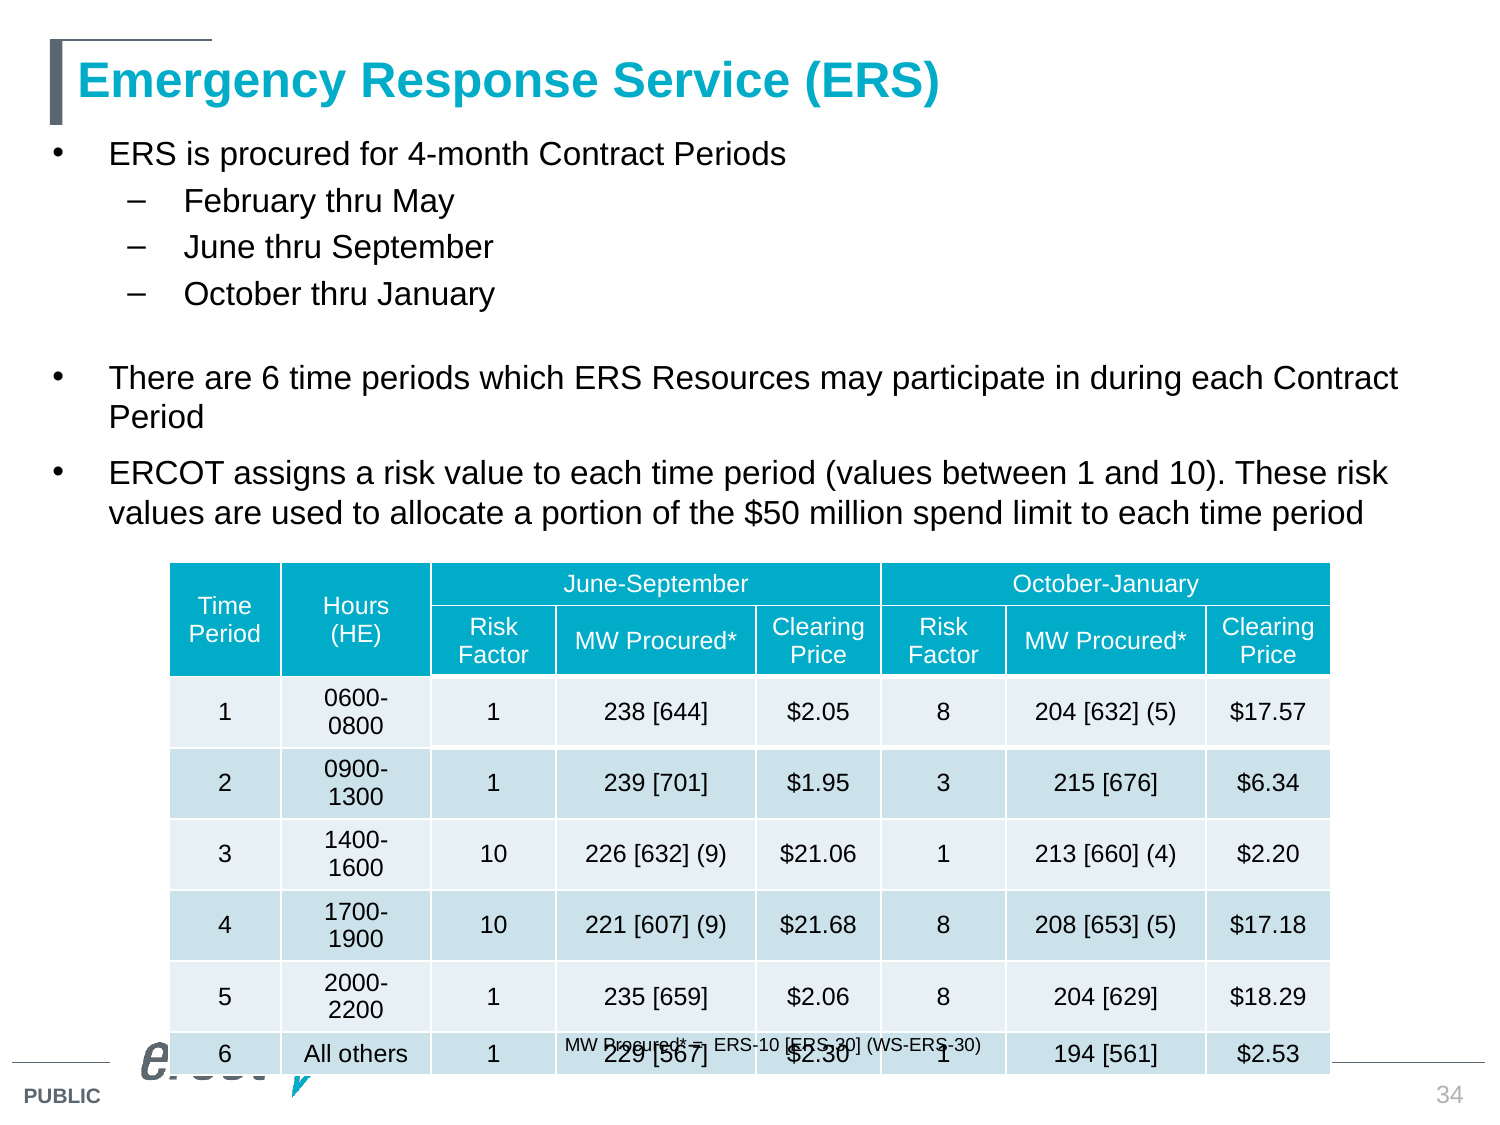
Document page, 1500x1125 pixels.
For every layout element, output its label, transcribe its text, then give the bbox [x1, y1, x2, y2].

table_cell 0600-0800 [282, 677, 430, 747]
table_cell 204 [632] (5) [1007, 679, 1205, 745]
table_cell 0900-1300 [282, 749, 430, 818]
table_cell 2 [170, 749, 280, 818]
picture [137, 1025, 332, 1100]
table_cell 1 [882, 1063, 1005, 1074]
table_cell 4 [170, 891, 280, 960]
table_cell MW Procured* [1007, 606, 1205, 674]
table_cell 2000-2200 [282, 962, 430, 1031]
table_cell 215 [676] [1007, 750, 1205, 818]
table_cell 1 [882, 820, 1005, 889]
table_cell $2.20 [1207, 820, 1330, 889]
table_cell $17.57 [1207, 679, 1330, 745]
table_cell 1 [432, 962, 555, 1031]
table_cell 8 [882, 962, 1005, 1025]
table_cell 229 [567] [557, 1063, 755, 1074]
table_cell $2.53 [1207, 1033, 1330, 1074]
table_cell 3 [882, 750, 1005, 818]
table_cell 1700-1900 [282, 891, 430, 960]
table_cell 239 [701] [557, 750, 755, 818]
table_cell 221 [607] (9) [557, 891, 755, 960]
table_cell 1 [170, 677, 280, 747]
table_cell 8 [882, 891, 1005, 960]
table_cell 10 [432, 891, 555, 960]
table_cell MW Procured* [557, 606, 755, 674]
table_cell 238 [644] [557, 679, 755, 745]
table_cell 226 [632] (9) [557, 820, 755, 889]
table_cell $1.95 [757, 750, 880, 818]
table_cell $2.05 [757, 679, 880, 745]
table_header October-January [882, 563, 1330, 605]
table_cell Risk Factor [882, 606, 1005, 674]
table_cell Risk Factor [432, 606, 555, 674]
table_cell $18.29 [1207, 962, 1330, 1031]
table_cell 208 [653] (5) [1007, 891, 1205, 960]
list ERS is procured for 4-month Contract Periods February thru May June thru September October thru January There are 6 time periods which ERS Resources may participate in during each Contract Period ERCOT assigns a risk value to each time period (values between 1 and 10). These risk values are used to allocate a portion of the $50 million spend limit to each time period [37, 125, 1450, 1025]
table_cell 204 [629] [1007, 962, 1205, 1031]
table_cell 5 [170, 962, 280, 1031]
table_header Hours (HE) [282, 563, 430, 676]
table_cell 235 [659] [557, 962, 755, 1025]
table_cell $6.34 [1207, 750, 1330, 818]
table_cell 3 [170, 820, 280, 889]
table_header Time Period [170, 563, 280, 676]
table_cell 6 [170, 1033, 280, 1074]
table_cell 1 [432, 679, 555, 745]
table_cell Clearing Price [757, 606, 880, 674]
table_cell 213 [660] (4) [1007, 820, 1205, 889]
table_cell $2.30 [757, 1063, 880, 1074]
table_header June-September [432, 563, 880, 605]
text_box MW Procured* = ERS-10 [ERS-30] (WS-ERS-30) [549, 1025, 1200, 1063]
table_cell 10 [432, 820, 555, 889]
table_cell $21.06 [757, 820, 880, 889]
table_cell Clearing Price [1207, 606, 1330, 674]
title Emergency Response Service (ERS) [62, 39, 1450, 228]
table_cell $2.06 [757, 962, 880, 1025]
table_cell 1400-1600 [282, 820, 430, 889]
slide_number 34 [1412, 1076, 1488, 1112]
table_cell 8 [882, 679, 1005, 745]
table_cell 1 [432, 750, 555, 818]
table_cell $17.18 [1207, 891, 1330, 960]
table_cell All others [282, 1033, 430, 1074]
table_cell $21.68 [757, 891, 880, 960]
table_cell 1 [432, 1033, 555, 1074]
table_cell 194 [561] [1007, 1033, 1205, 1074]
